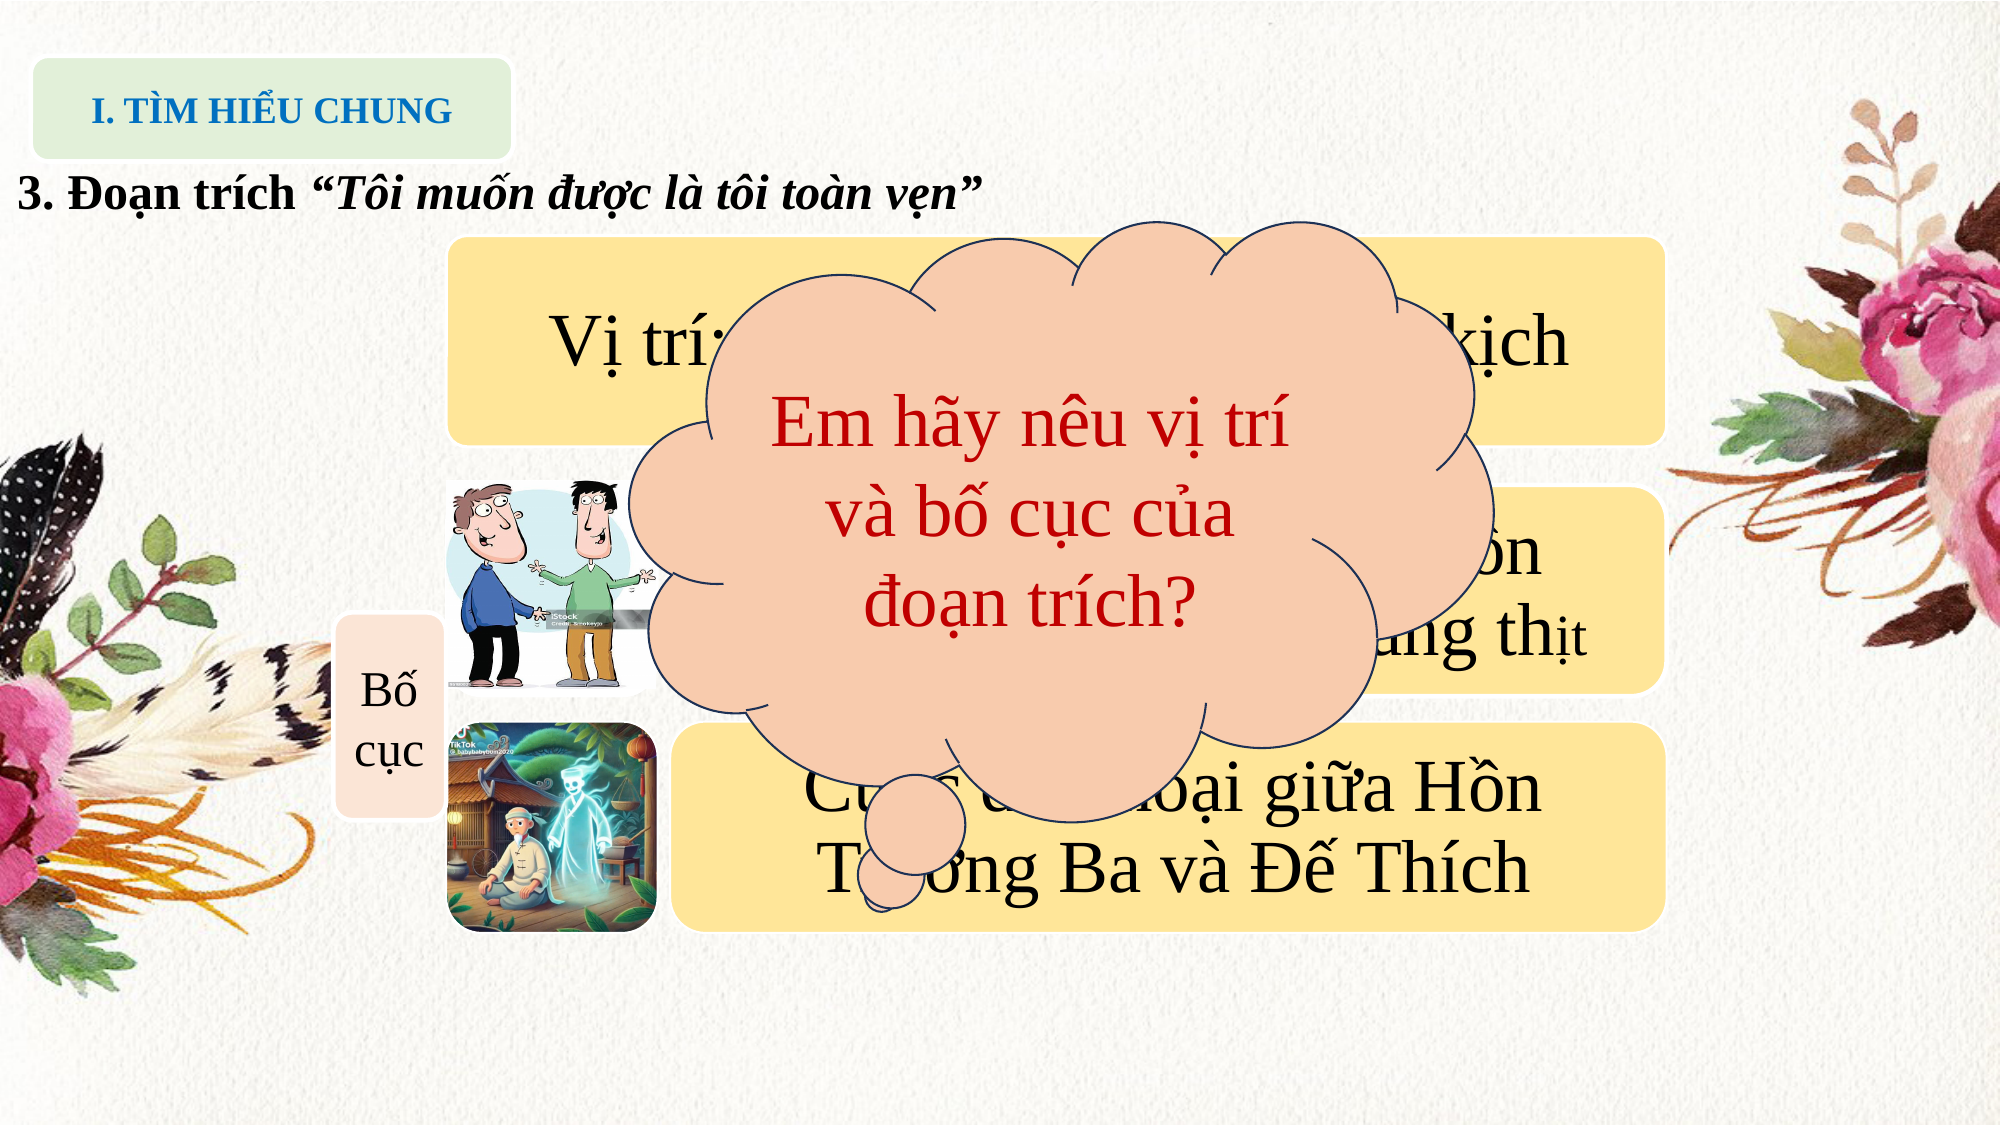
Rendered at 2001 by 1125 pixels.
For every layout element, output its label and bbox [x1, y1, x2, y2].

text_box [446, 161, 1667, 1007]
picture [0, 1, 2000, 1125]
